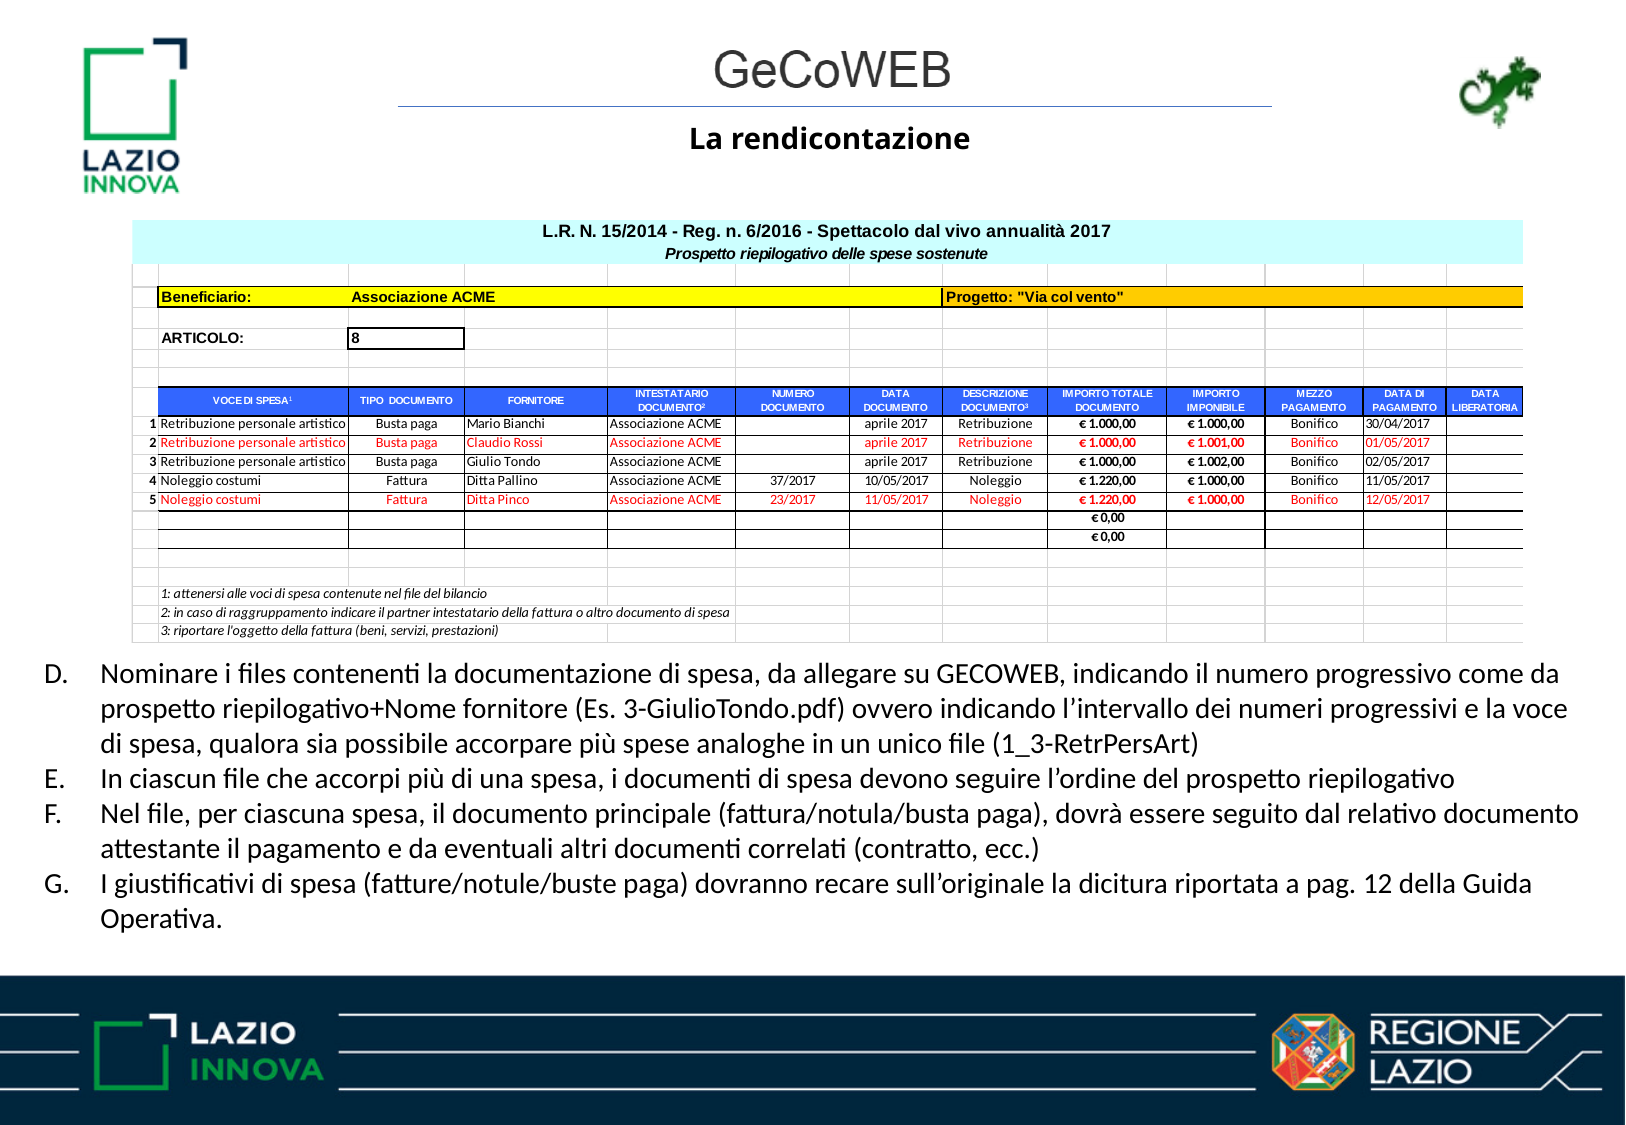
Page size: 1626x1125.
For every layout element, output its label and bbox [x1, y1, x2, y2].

text_box [0, 37, 1625, 1125]
picture [131, 219, 1524, 644]
